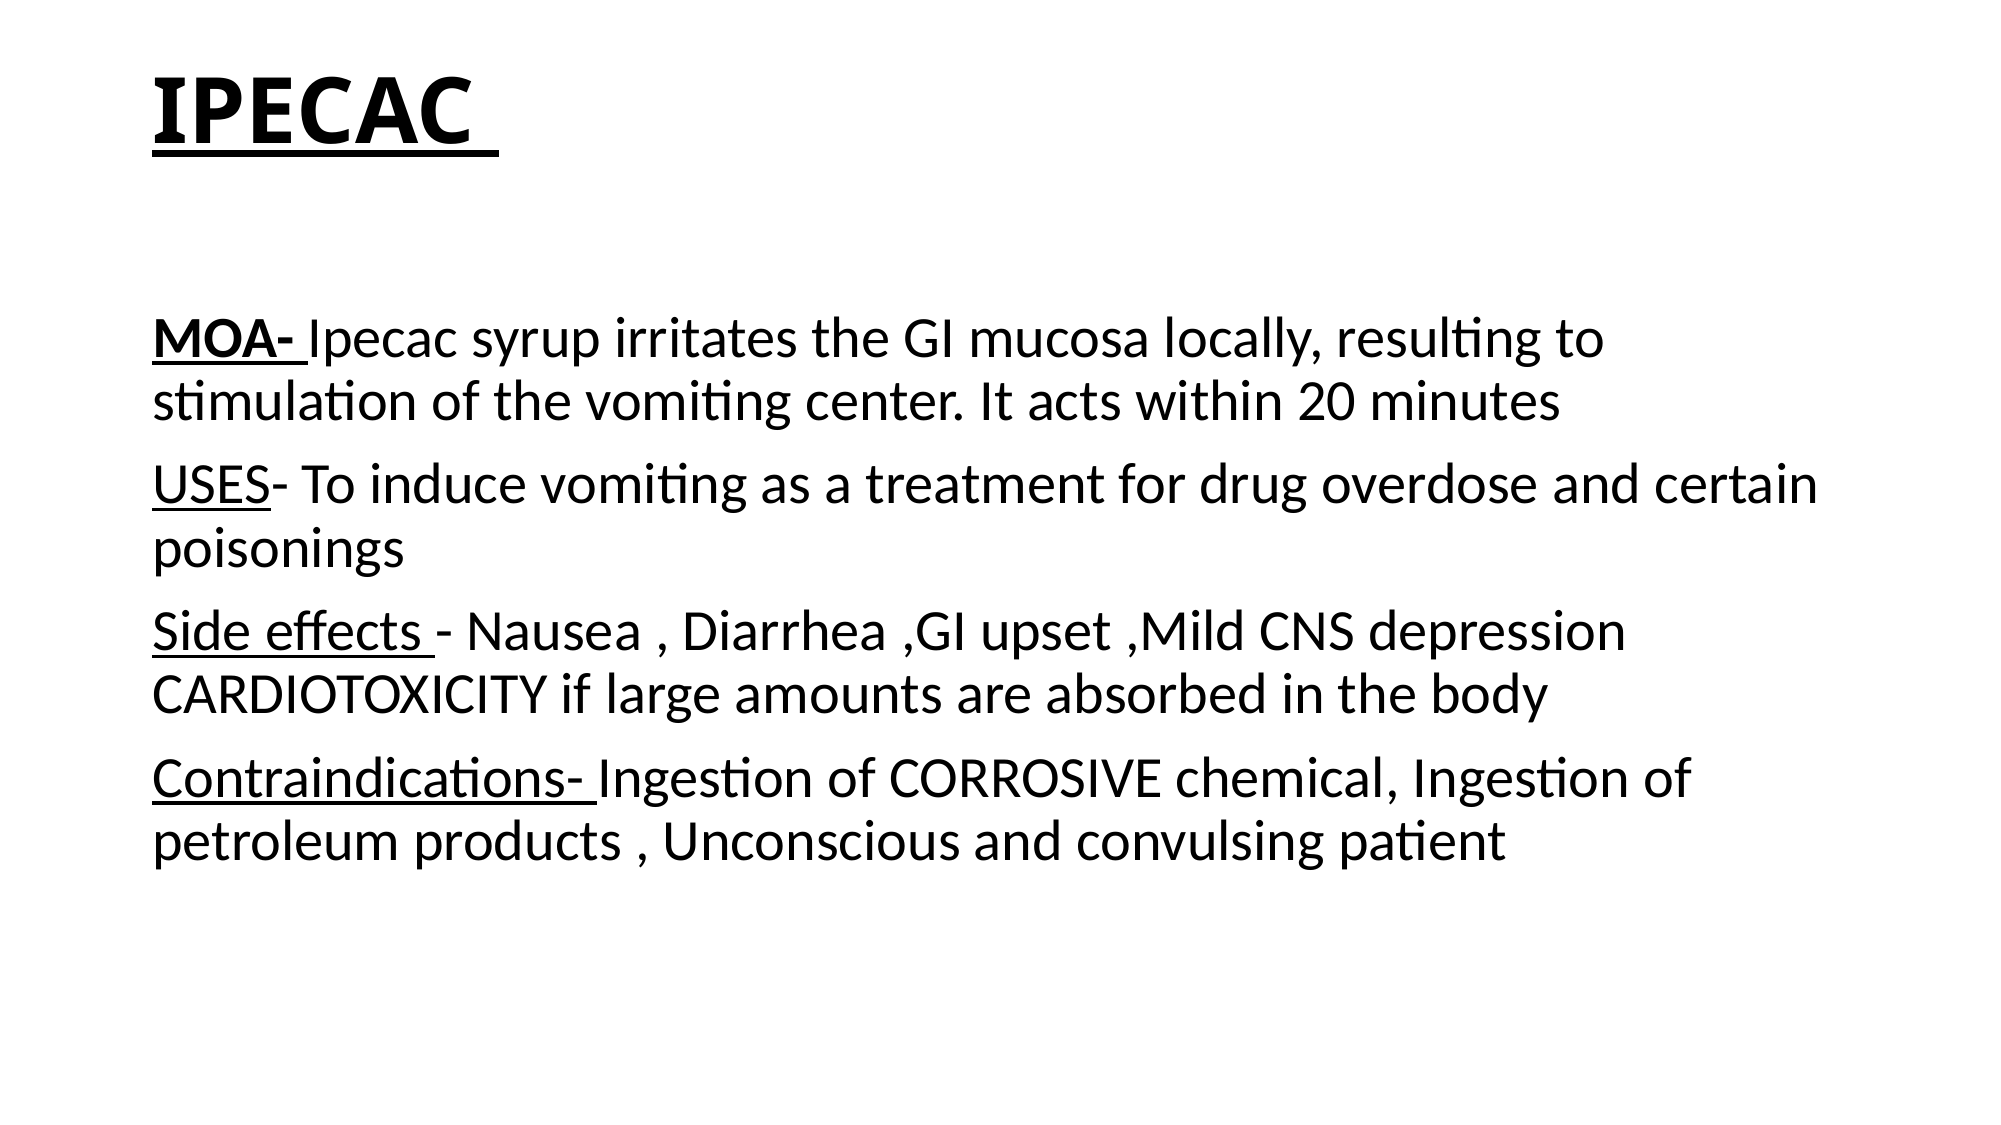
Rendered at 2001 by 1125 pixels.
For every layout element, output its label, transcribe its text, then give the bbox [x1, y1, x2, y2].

list MOA- Ipecac syrup irritates the GI mucosa locally, resulting to stimulation of the vomiting center. It acts within 20 minutes USES- To induce vomiting as a treatment for drug overdose and certain poisonings Side effects - Nausea , Diarrhea ,GI upset ,Mild CNS depression CARDIOTOXICITY if large amounts are absorbed in the body Contraindications- Ingestion of CORROSIVE chemical, Ingestion of petroleum products , Unconscious and convulsing patient [137, 299, 1863, 1014]
title IPECAC [137, 59, 1863, 278]
